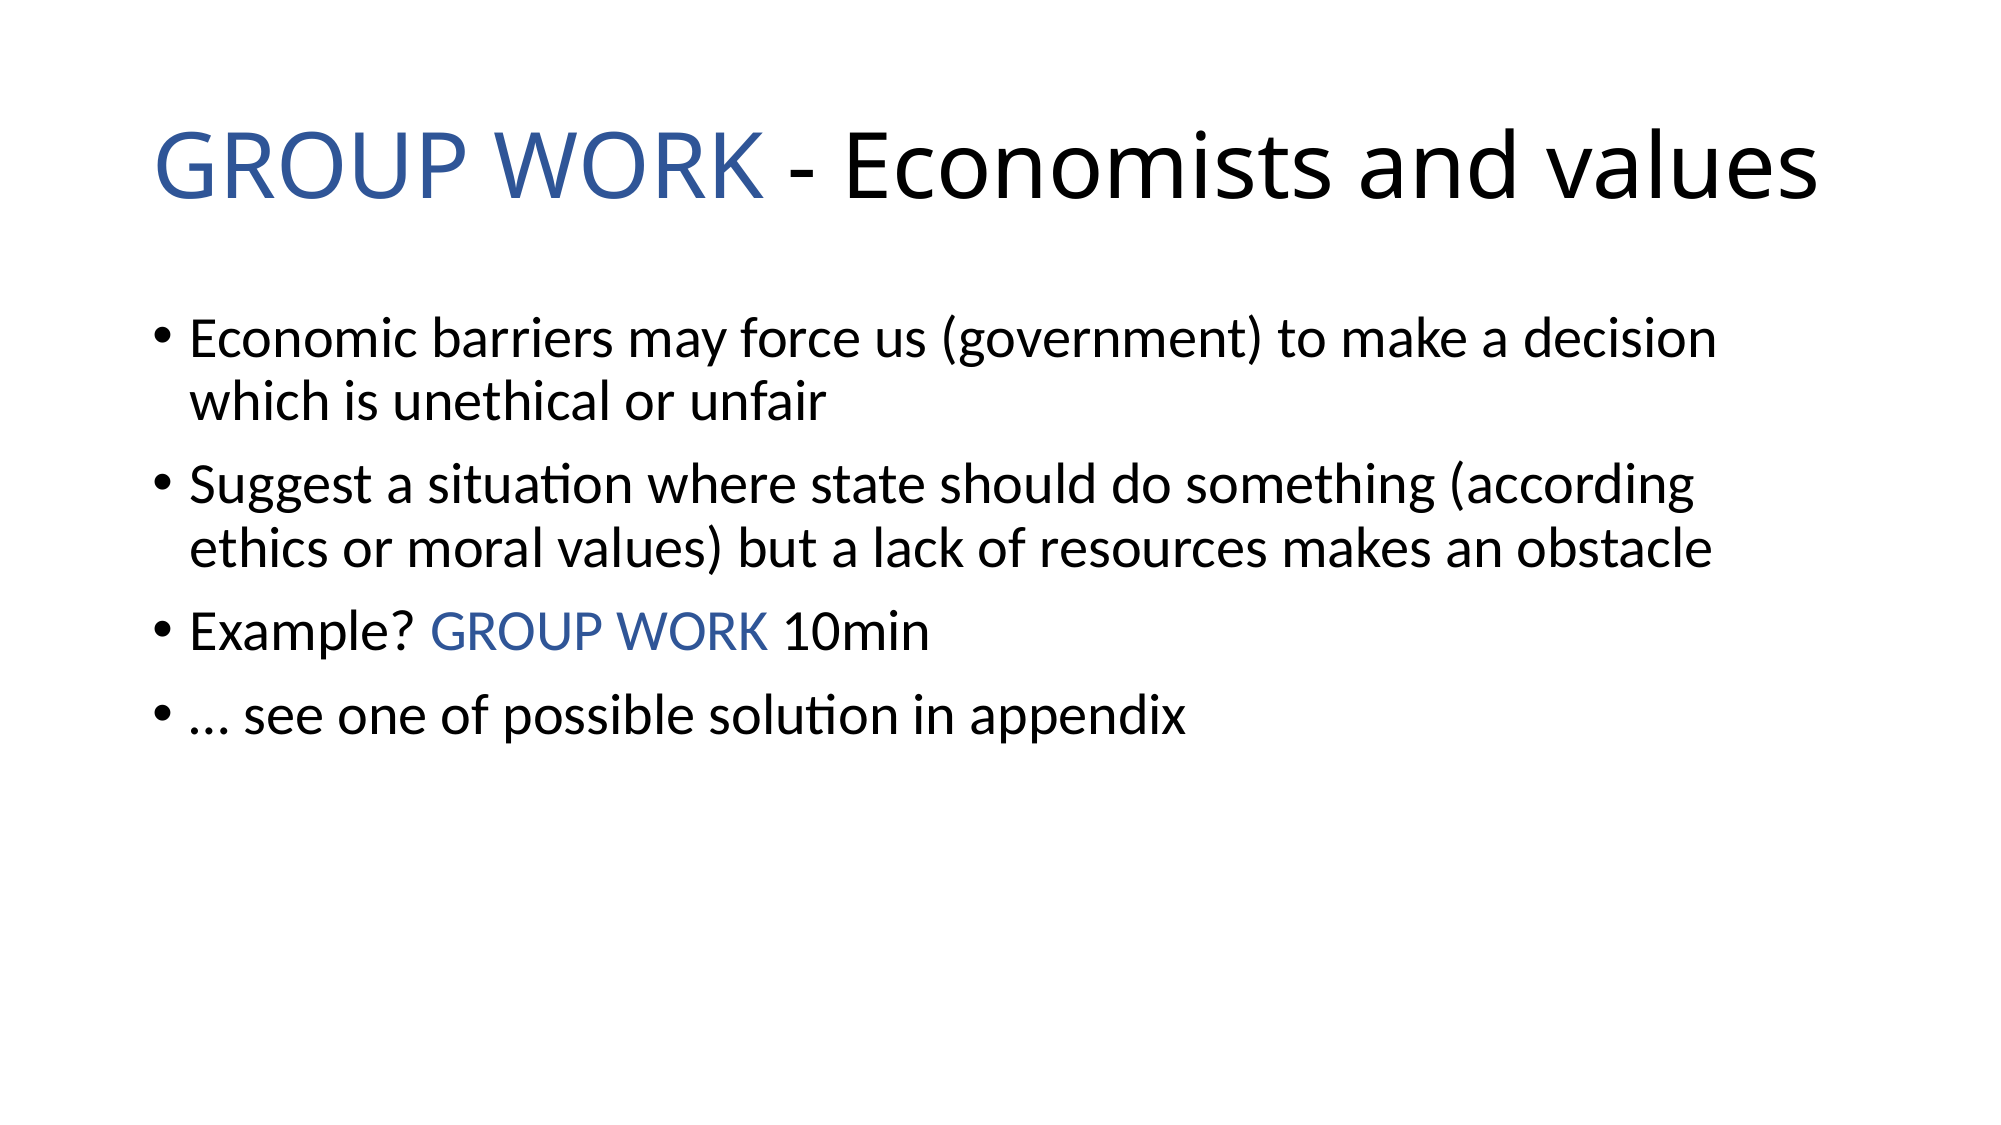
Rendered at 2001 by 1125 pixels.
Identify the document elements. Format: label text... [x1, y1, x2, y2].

list Economic barriers may force us (government) to make a decision which is unethical or unfair Suggest a situation where state should do something (according ethics or moral values) but a lack of resources makes an obstacle Example? GROUP WORK 10min … see one of possible solution in appendix [137, 299, 1863, 1014]
title GROUP WORK - Economists and values [137, 59, 1863, 278]
